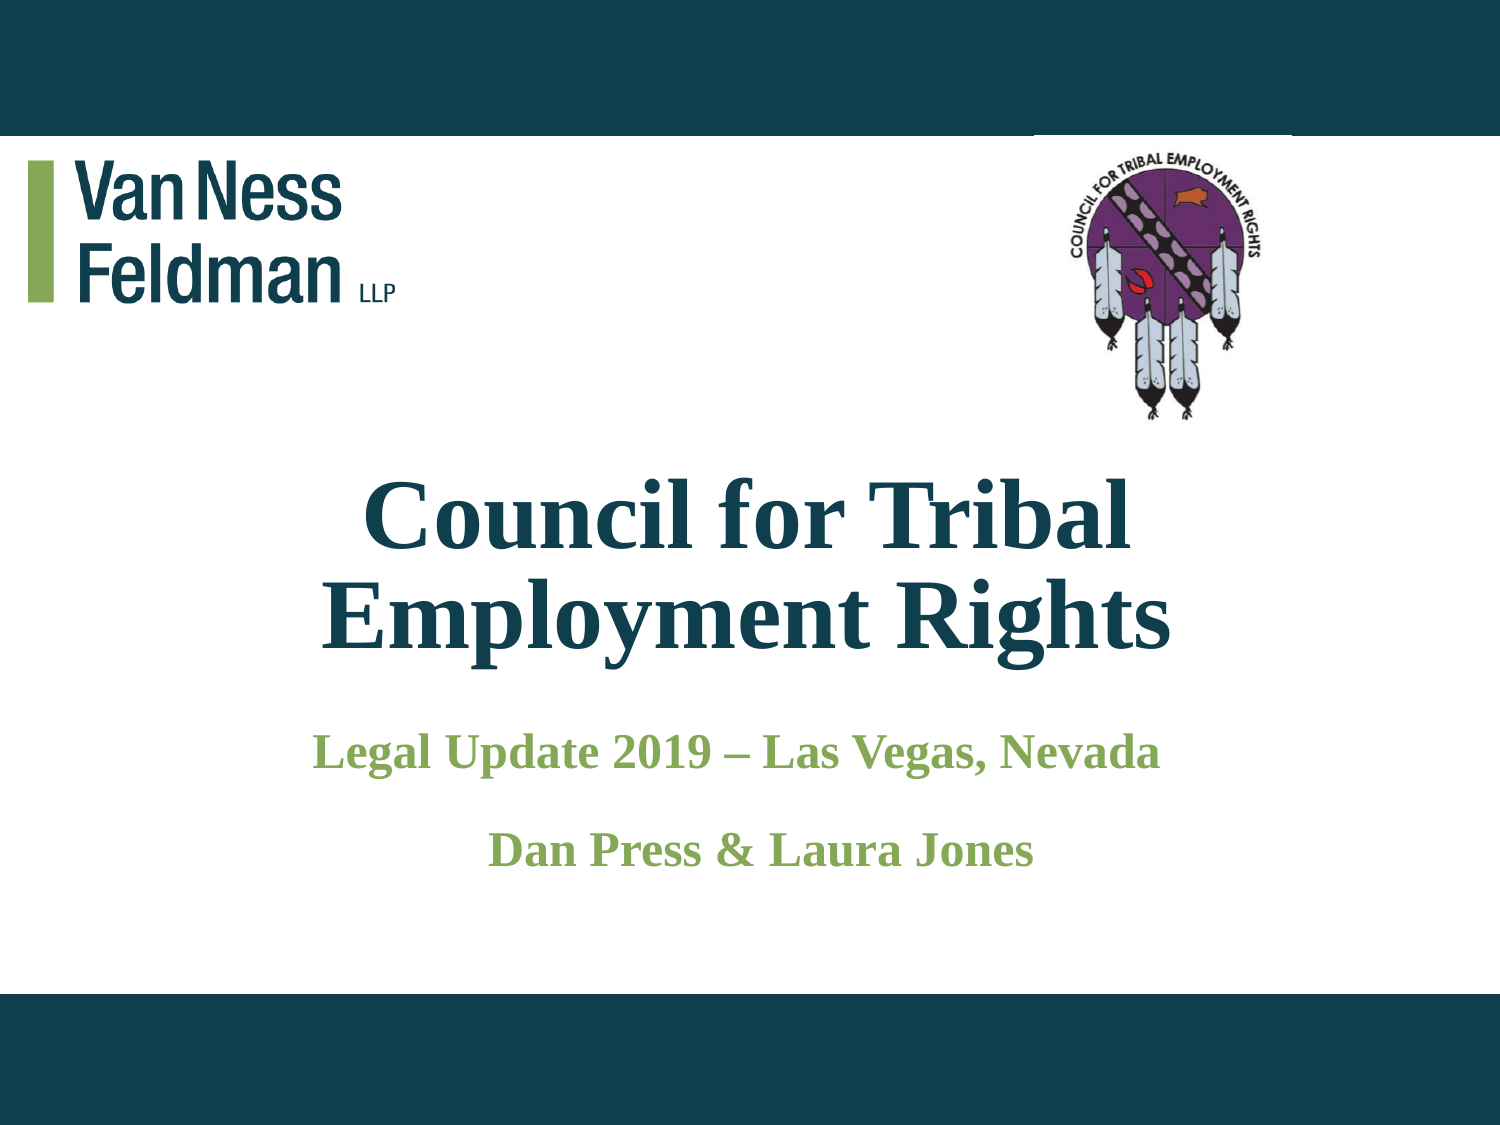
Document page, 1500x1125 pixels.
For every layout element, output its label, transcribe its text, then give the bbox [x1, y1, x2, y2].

subtitle Dan Press & Laura Jones [112, 819, 1410, 917]
text_box Legal Update 2019 – Las Vegas, Nevada [174, 721, 1500, 820]
picture [0, 0, 1500, 1125]
title Council for Tribal Employment Rights [84, 372, 1410, 676]
